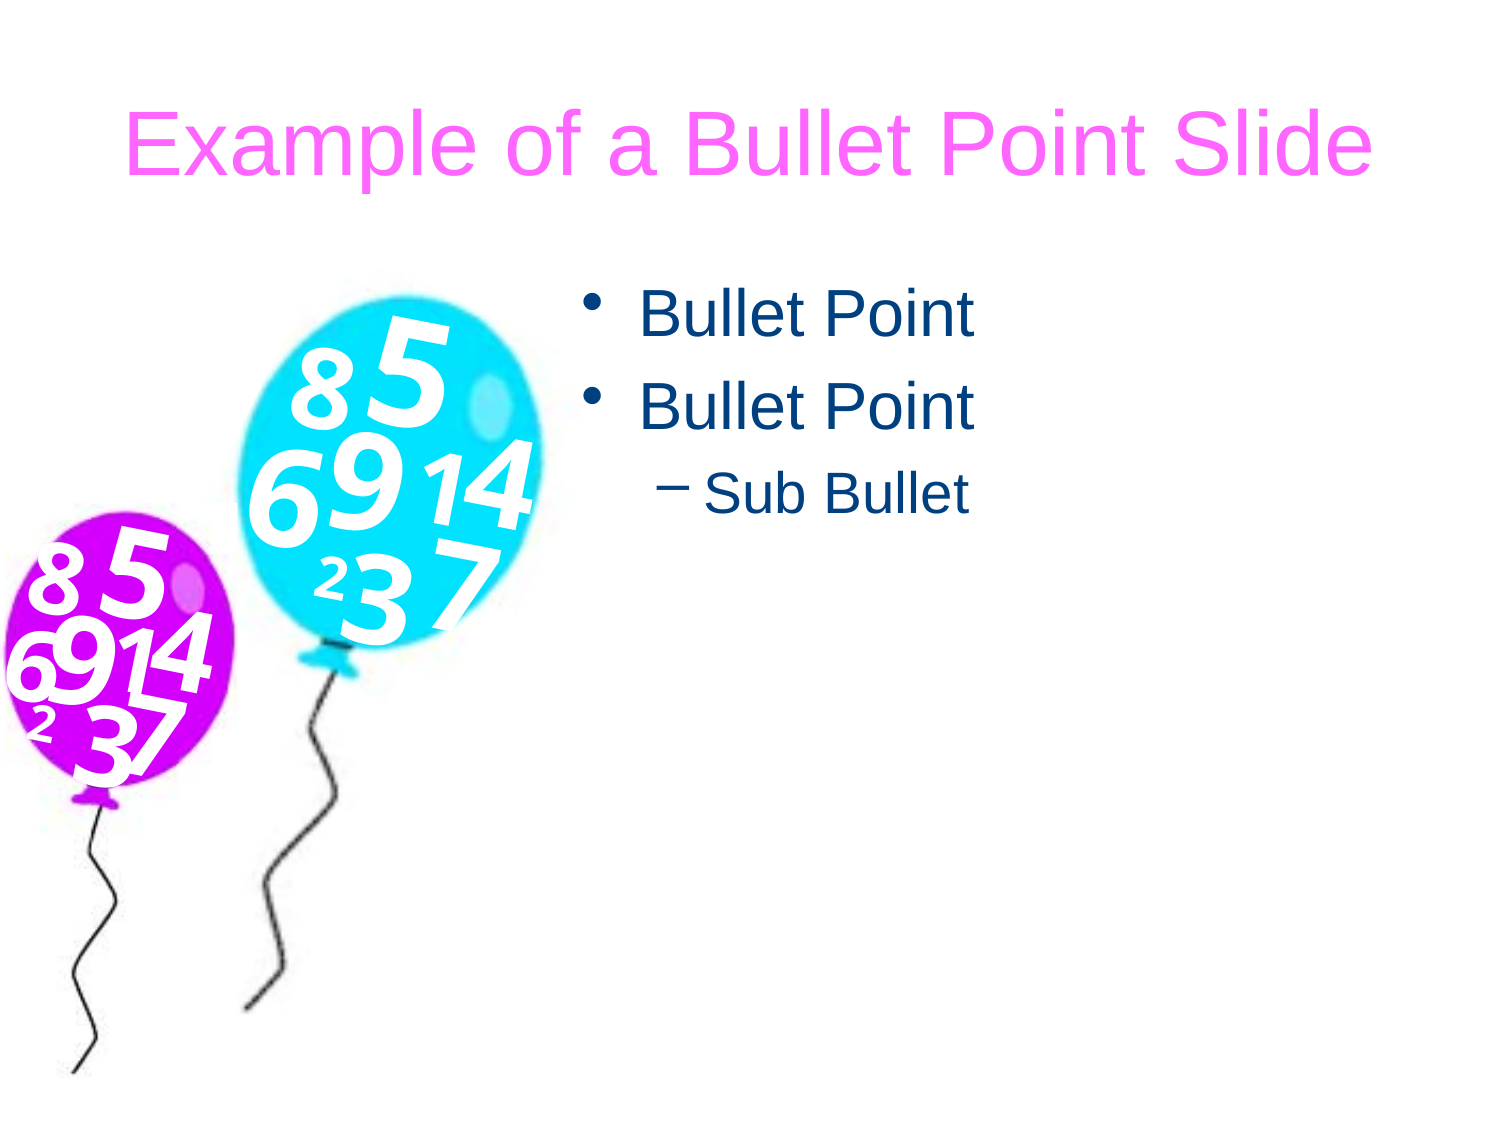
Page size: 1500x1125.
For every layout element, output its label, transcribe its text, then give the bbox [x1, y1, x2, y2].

picture [0, 239, 566, 1100]
list Bullet Point Bullet Point Sub Bullet [566, 262, 1425, 870]
title Example of a Bullet Point Slide [75, 45, 1425, 233]
